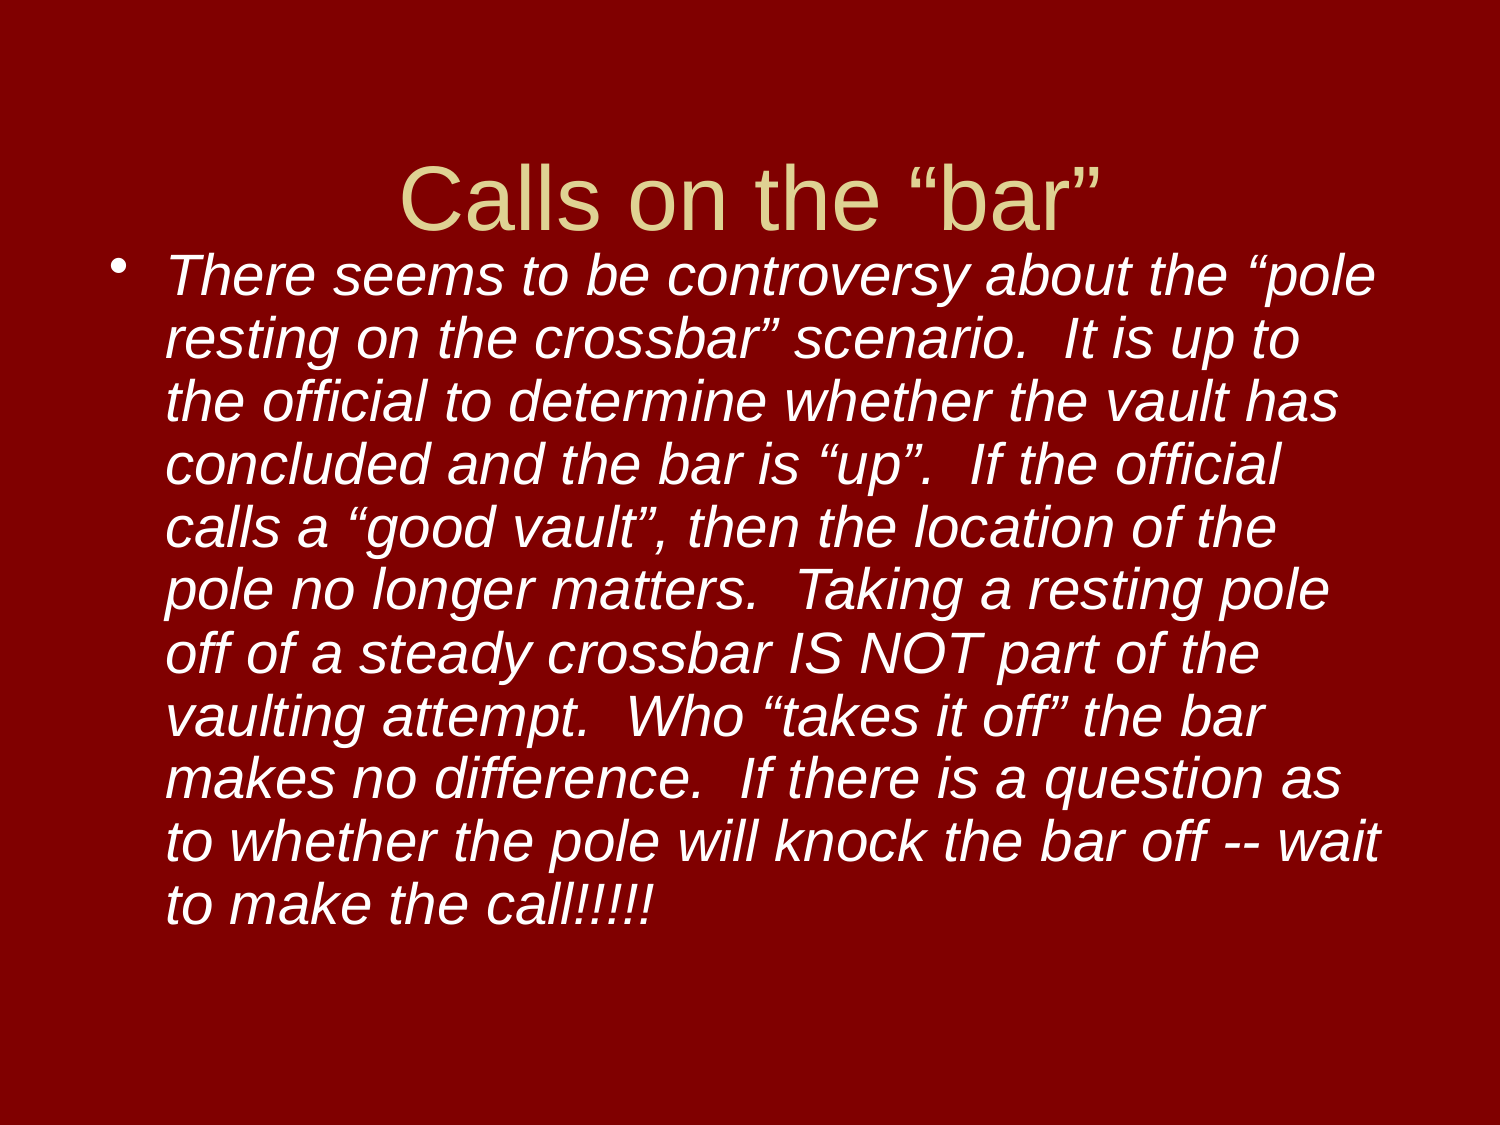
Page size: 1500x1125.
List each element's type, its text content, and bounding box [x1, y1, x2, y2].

title Calls on the “bar” [112, 99, 1388, 237]
list There seems to be controversy about the “pole resting on the crossbar” scenario. It is up to the official to determine whether the vault has concluded and the bar is “up”. If the official calls a “good vault”, then the location of the pole no longer matters. Taking a resting pole off of a steady crossbar IS NOT part of the vaulting attempt. Who “takes it off” the bar makes no difference. If there is a question as to whether the pole will knock the bar off -- wait to make the call!!!!! [93, 237, 1407, 950]
